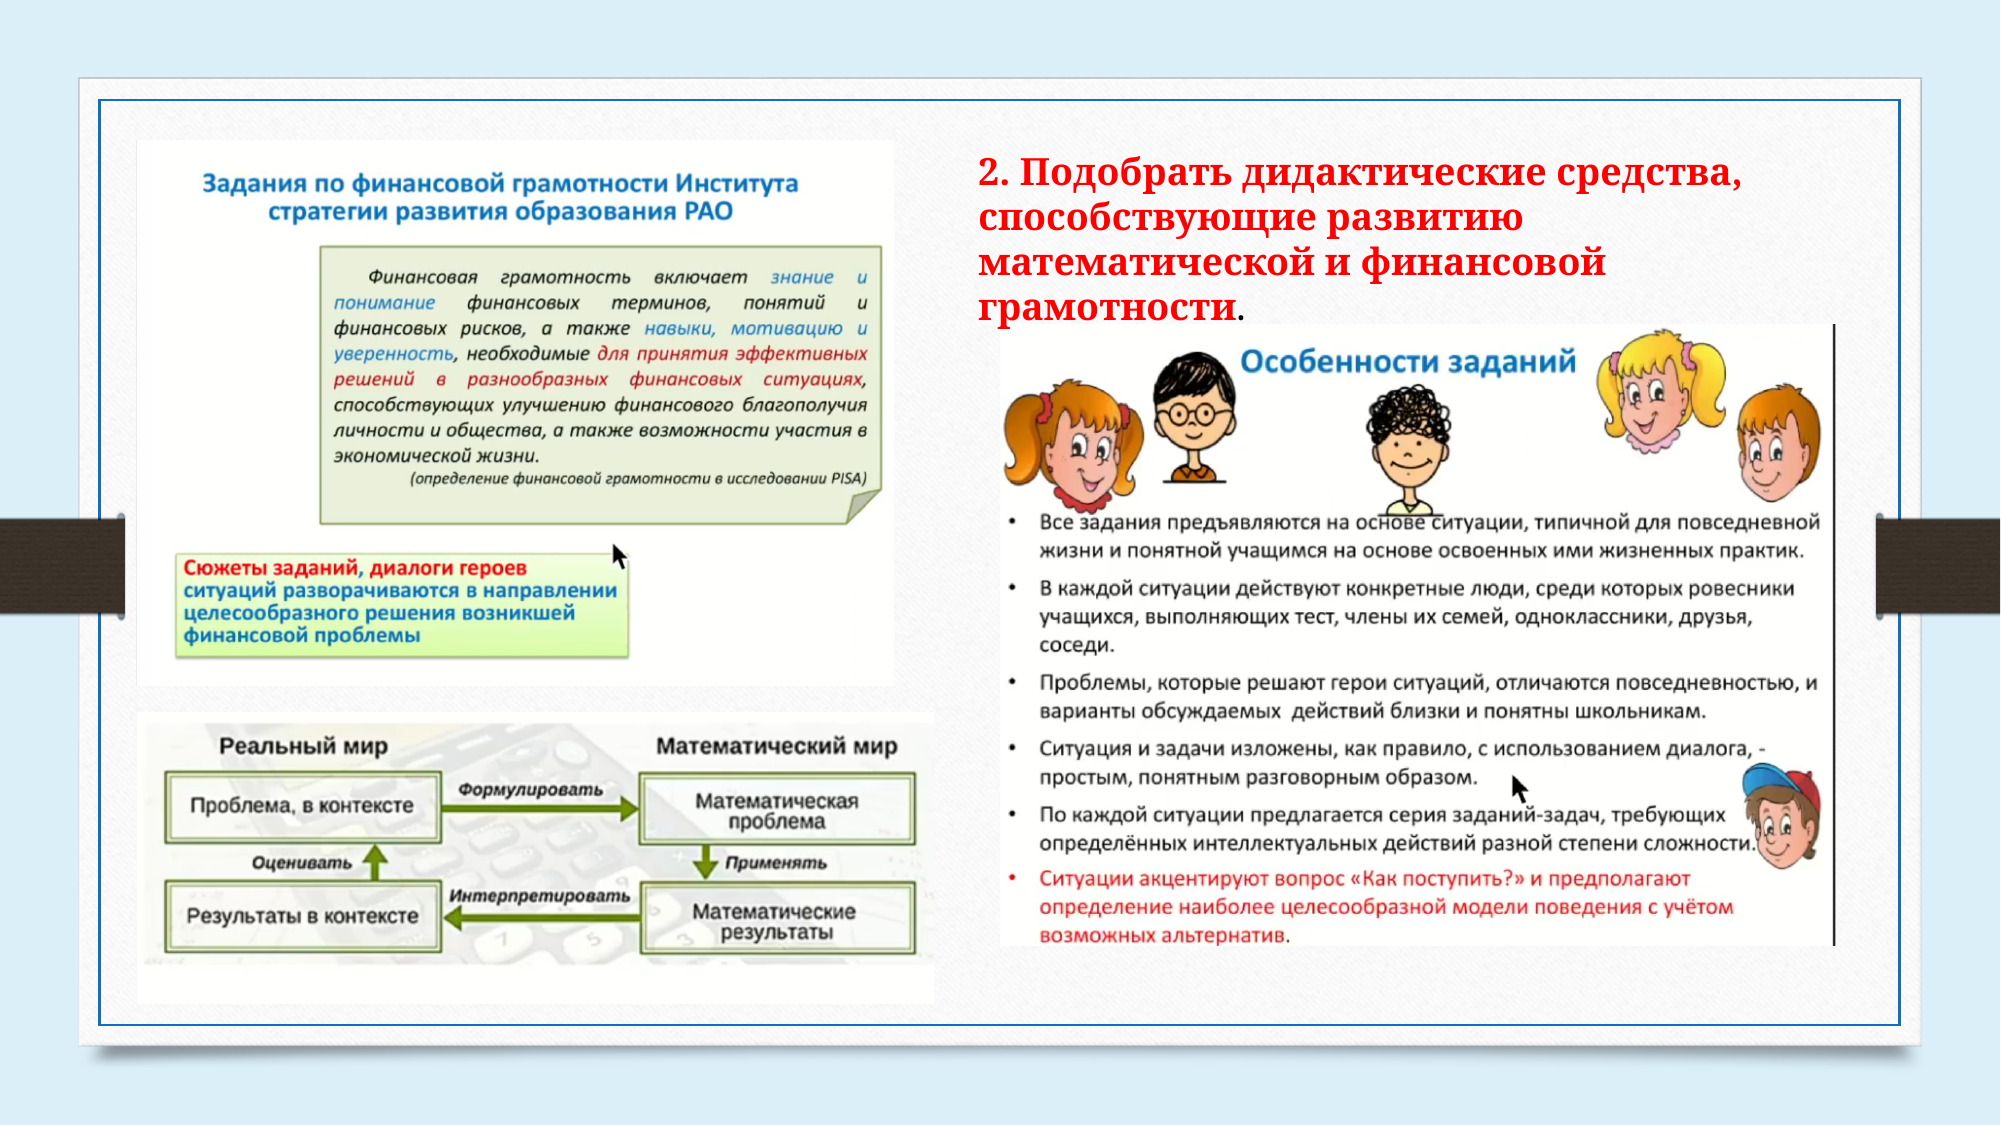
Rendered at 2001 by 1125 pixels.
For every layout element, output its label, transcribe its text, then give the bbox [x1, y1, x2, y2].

picture [0, 0, 2001, 1125]
text_box 2. Подобрать дидактические средства, способствующие развитию математической и финансовой грамотности. [963, 140, 1850, 335]
